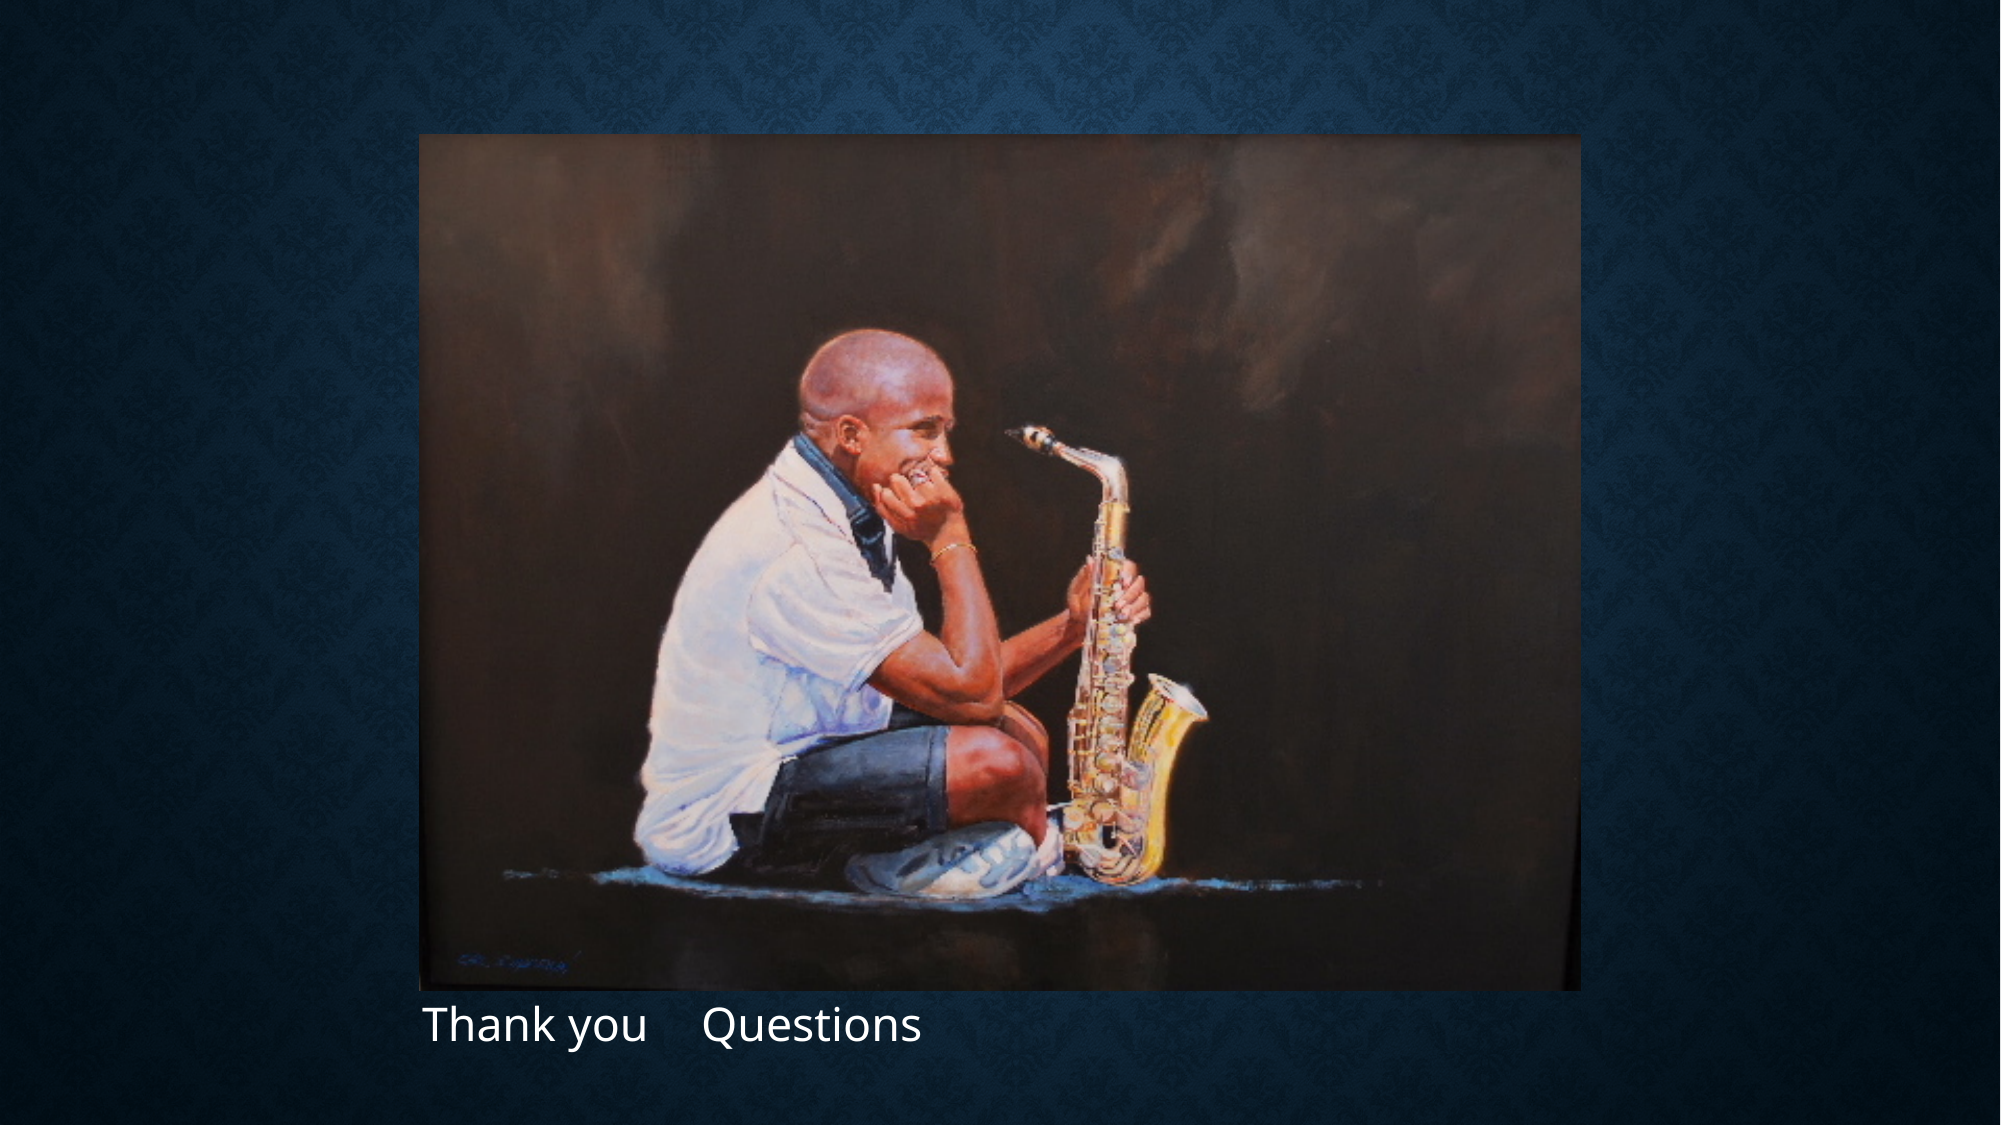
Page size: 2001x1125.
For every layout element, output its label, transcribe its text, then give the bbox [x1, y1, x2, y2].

picture [419, 133, 1581, 992]
list Thank you Questions [267, 975, 1709, 1124]
